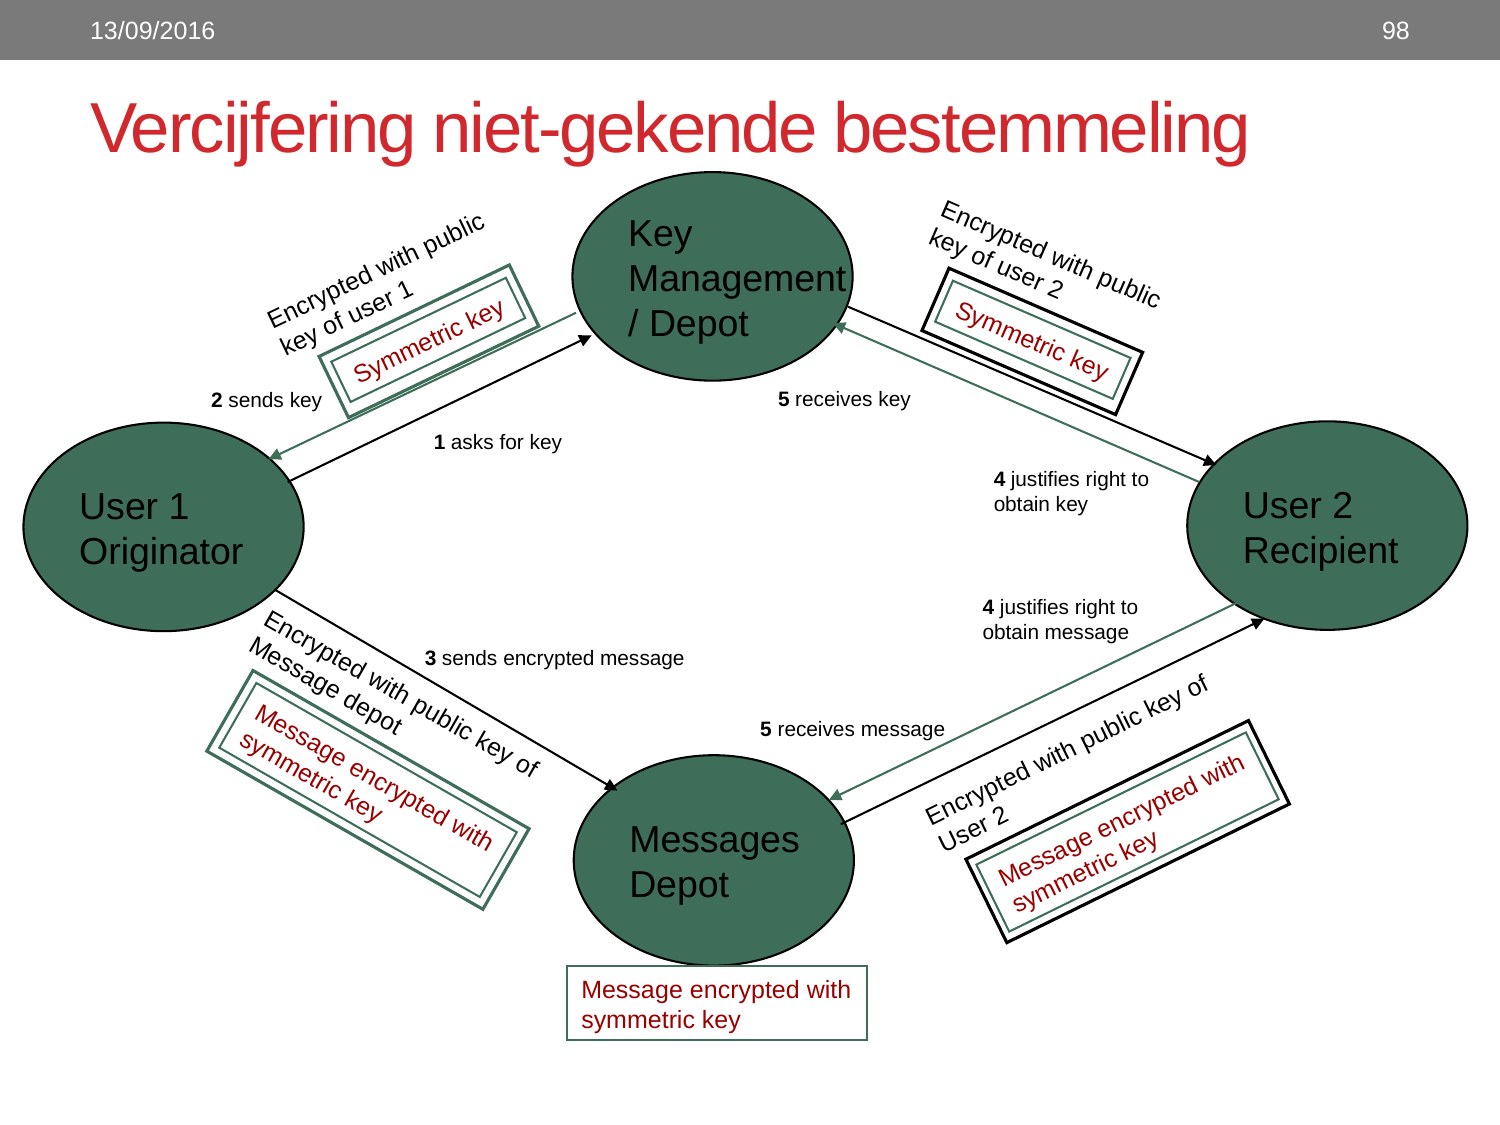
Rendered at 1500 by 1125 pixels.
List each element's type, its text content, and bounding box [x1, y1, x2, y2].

text_box Key Management / Depot [572, 206, 853, 381]
text_box [268, 388, 419, 460]
text_box 3 sends encrypted message [410, 636, 700, 677]
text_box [261, 234, 563, 380]
text_box 1 asks for key [418, 421, 578, 461]
text_box Messages Depot [573, 755, 854, 965]
text_box User 1 Originator [23, 422, 304, 632]
text_box Encrypted with public key of User 2 [903, 637, 1275, 871]
text_box 5 receives key [763, 377, 929, 418]
text_box [848, 306, 1217, 466]
text_box 2 sends key [196, 379, 337, 420]
text_box [921, 268, 1143, 415]
text_box User 2 Recipient [1187, 421, 1468, 630]
text_box 4 justifies right to obtain message [968, 586, 1153, 651]
text_box [840, 618, 1265, 825]
text_box [589, 773, 618, 791]
text_box Encrypted with public key of Message depot [228, 589, 593, 842]
slide_number 98 [1250, 3, 1425, 57]
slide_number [75, 3, 550, 57]
text_box 5 receives message [745, 708, 974, 748]
text_box 4 justifies right to obtain key [978, 458, 1164, 523]
text_box Encrypted with public key of user 2 [908, 206, 1215, 369]
text_box [832, 322, 1145, 458]
text_box [570, 335, 592, 347]
title Vercijfering niet-gekende bestemmeling [75, 42, 1425, 206]
text_box Message encrypted with symmetric key [566, 965, 867, 1041]
text_box [828, 748, 937, 801]
text_box [965, 720, 1290, 943]
text_box [206, 670, 530, 910]
